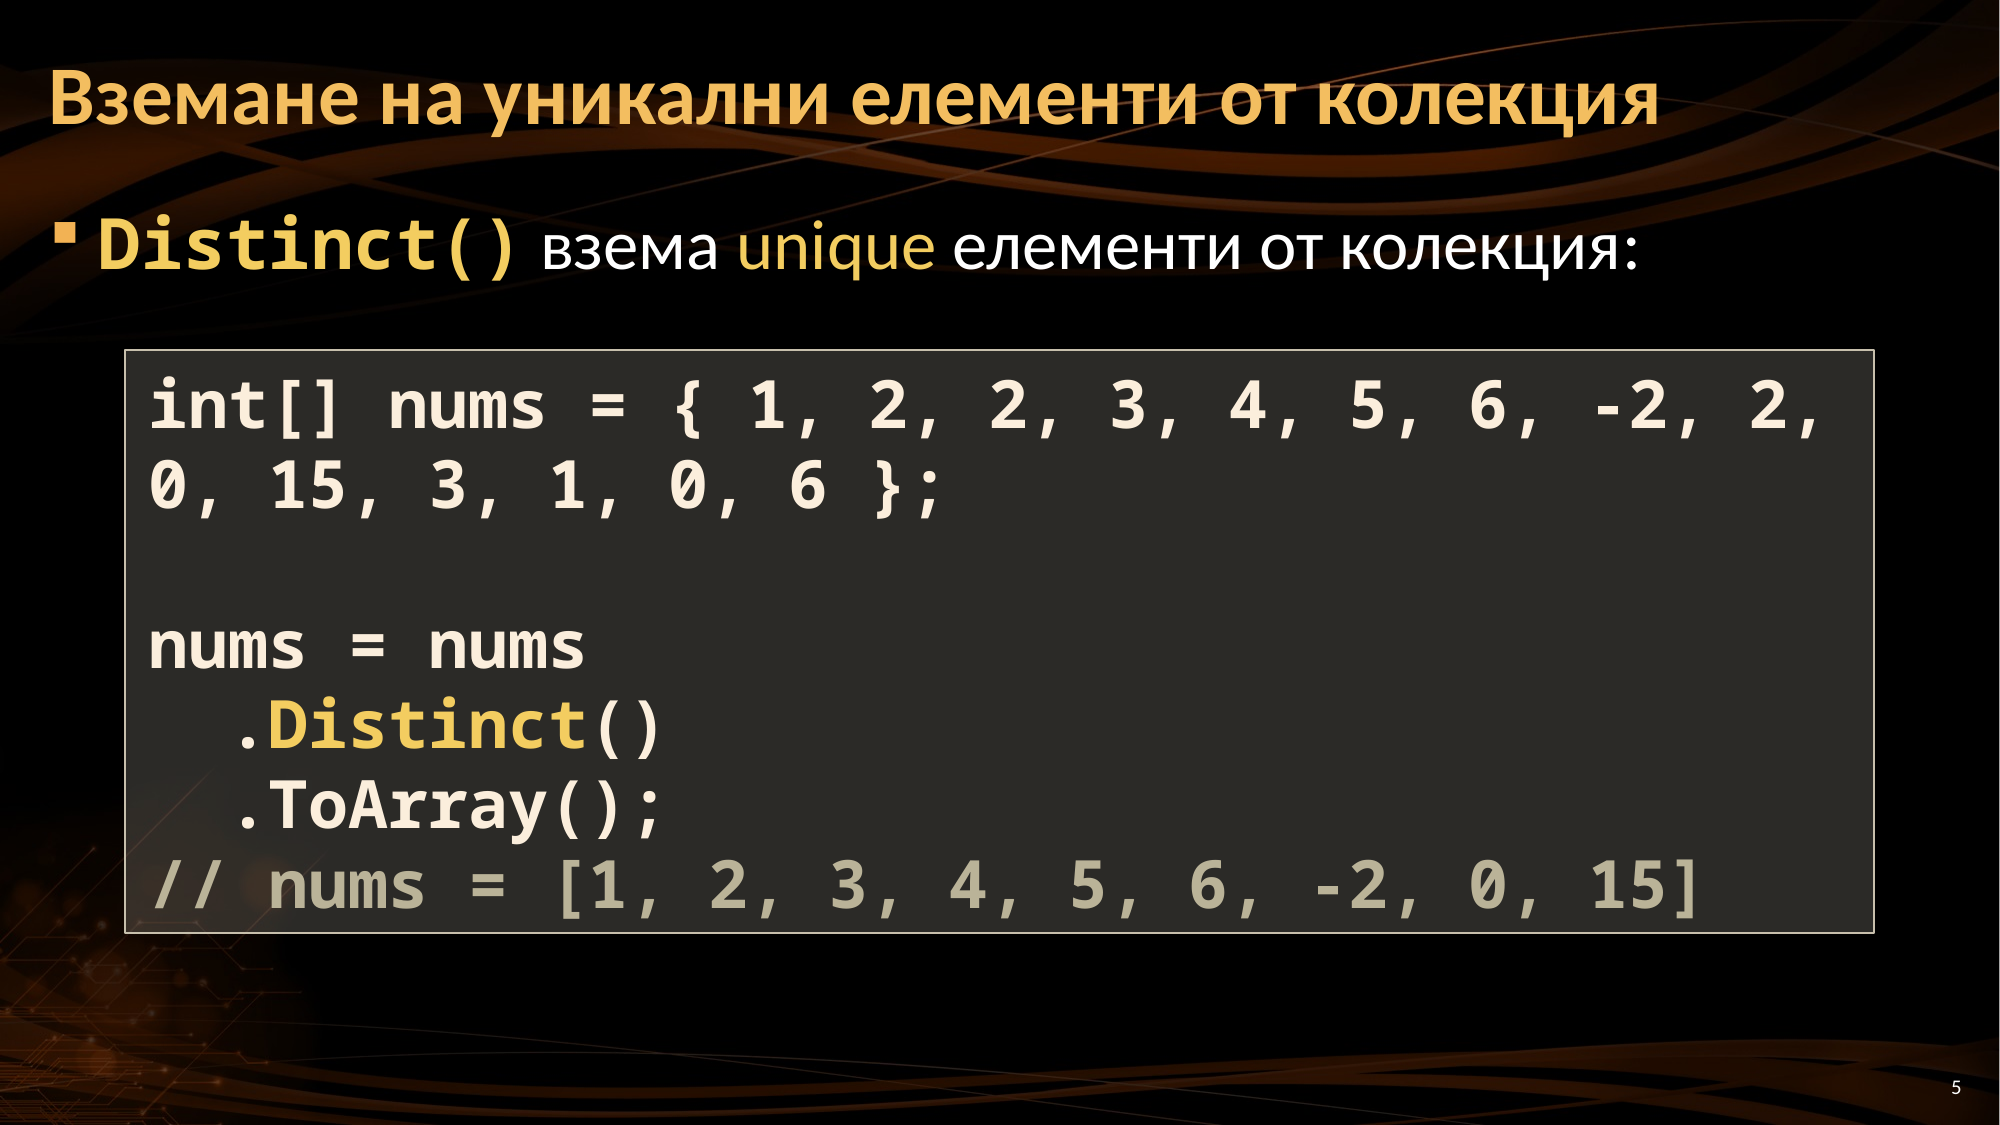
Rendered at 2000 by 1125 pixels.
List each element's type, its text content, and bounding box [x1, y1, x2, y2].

list Distinct() взема unique елементи от колекция: [31, 188, 1968, 1103]
title Вземане на уникални елементи от колекция [30, 6, 1968, 189]
picture [0, 0, 2000, 1125]
text_box int[] nums = { 1, 2, 2, 3, 4, 5, 6, -2, 2, 0, 15, 3, 1, 0, 6 }; nums = nums .Distinct() .ToArray(); // nums = [1, 2, 3, 4, 5, 6, -2, 0, 15] [124, 350, 1875, 934]
slide_number 5 [1897, 1070, 1968, 1103]
